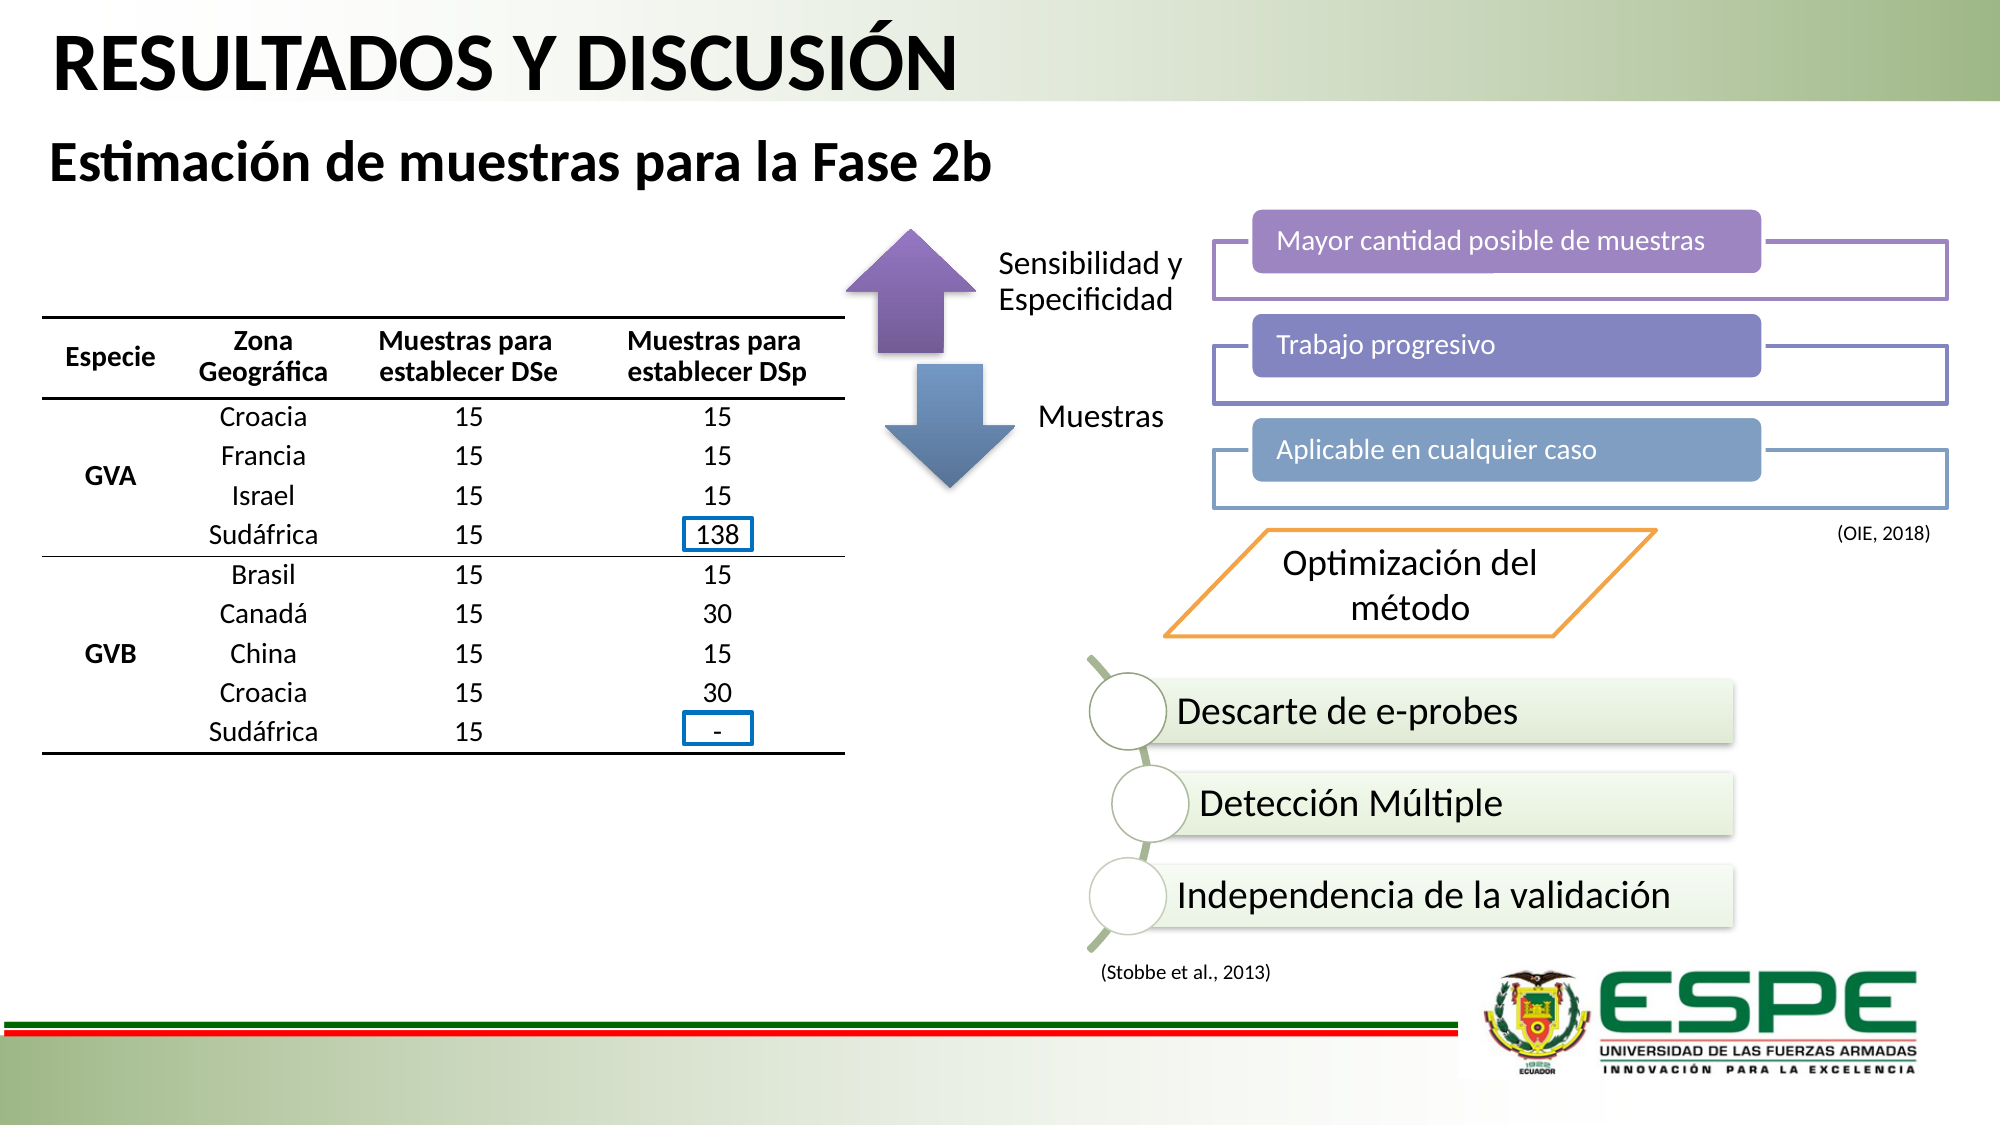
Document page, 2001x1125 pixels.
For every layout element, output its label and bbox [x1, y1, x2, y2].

text_box [1213, 198, 1948, 517]
text_box [1084, 649, 1737, 959]
picture [0, 0, 2000, 1125]
text_box [845, 228, 1208, 489]
